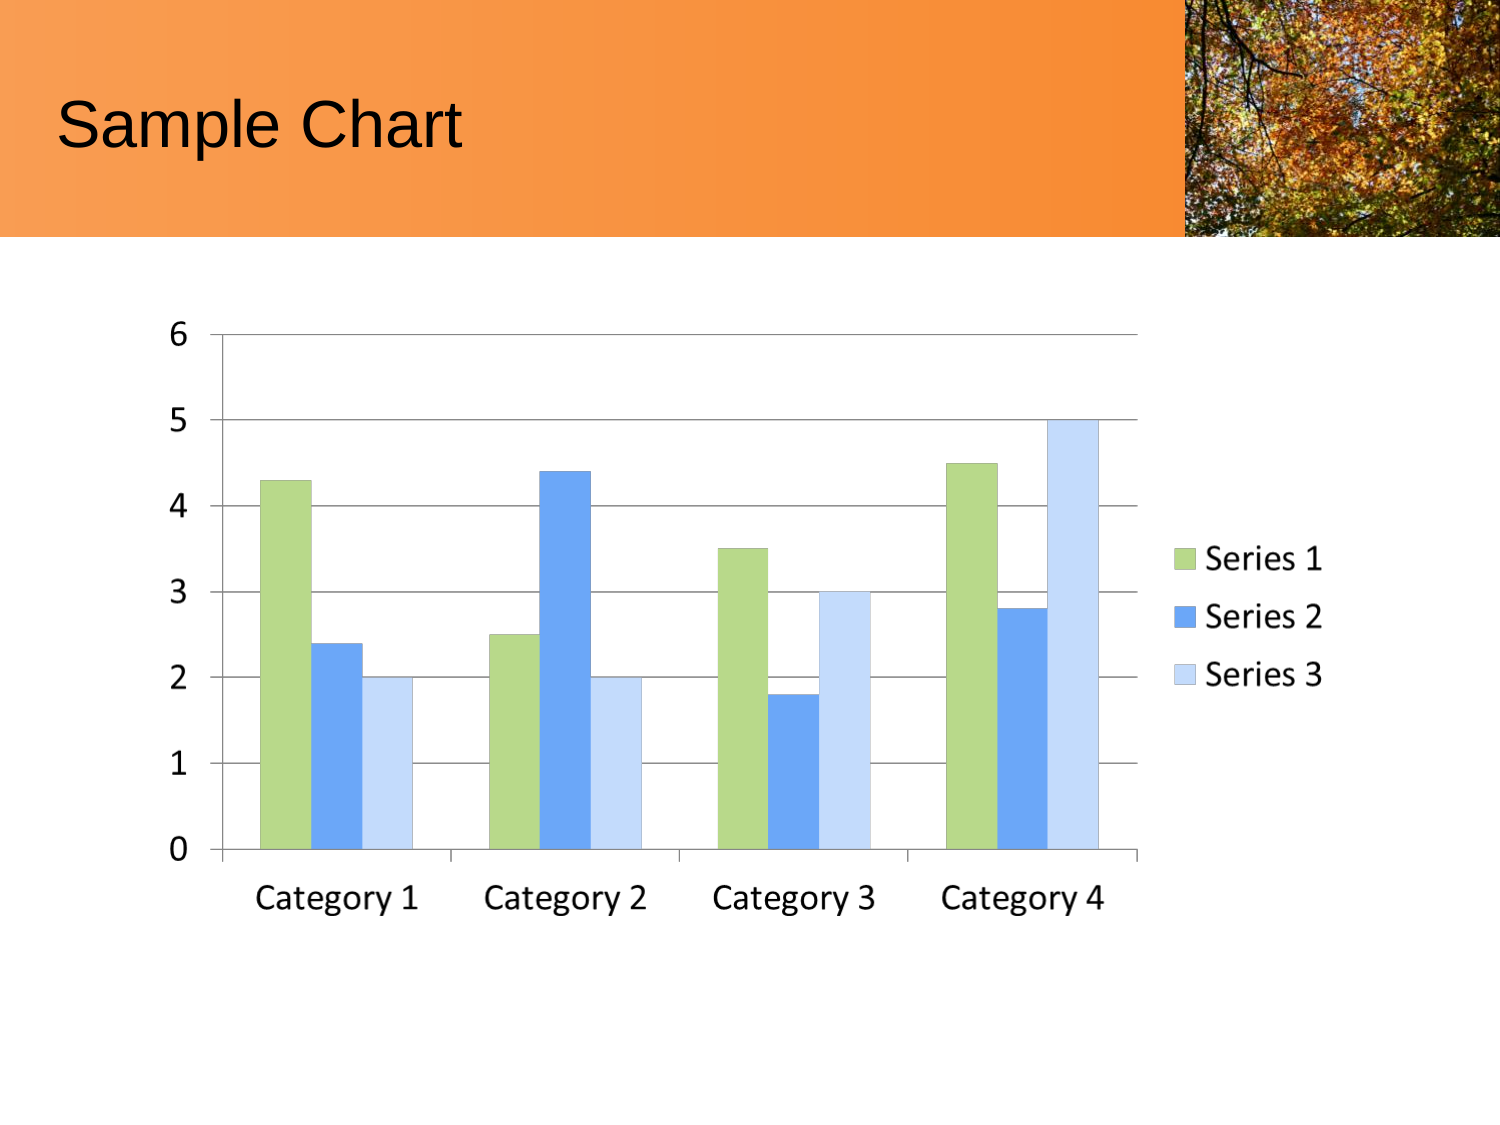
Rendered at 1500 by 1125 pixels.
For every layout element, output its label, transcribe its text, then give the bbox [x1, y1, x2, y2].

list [147, 293, 1353, 942]
title Sample Chart [41, 45, 1164, 197]
picture [1185, 0, 1500, 237]
